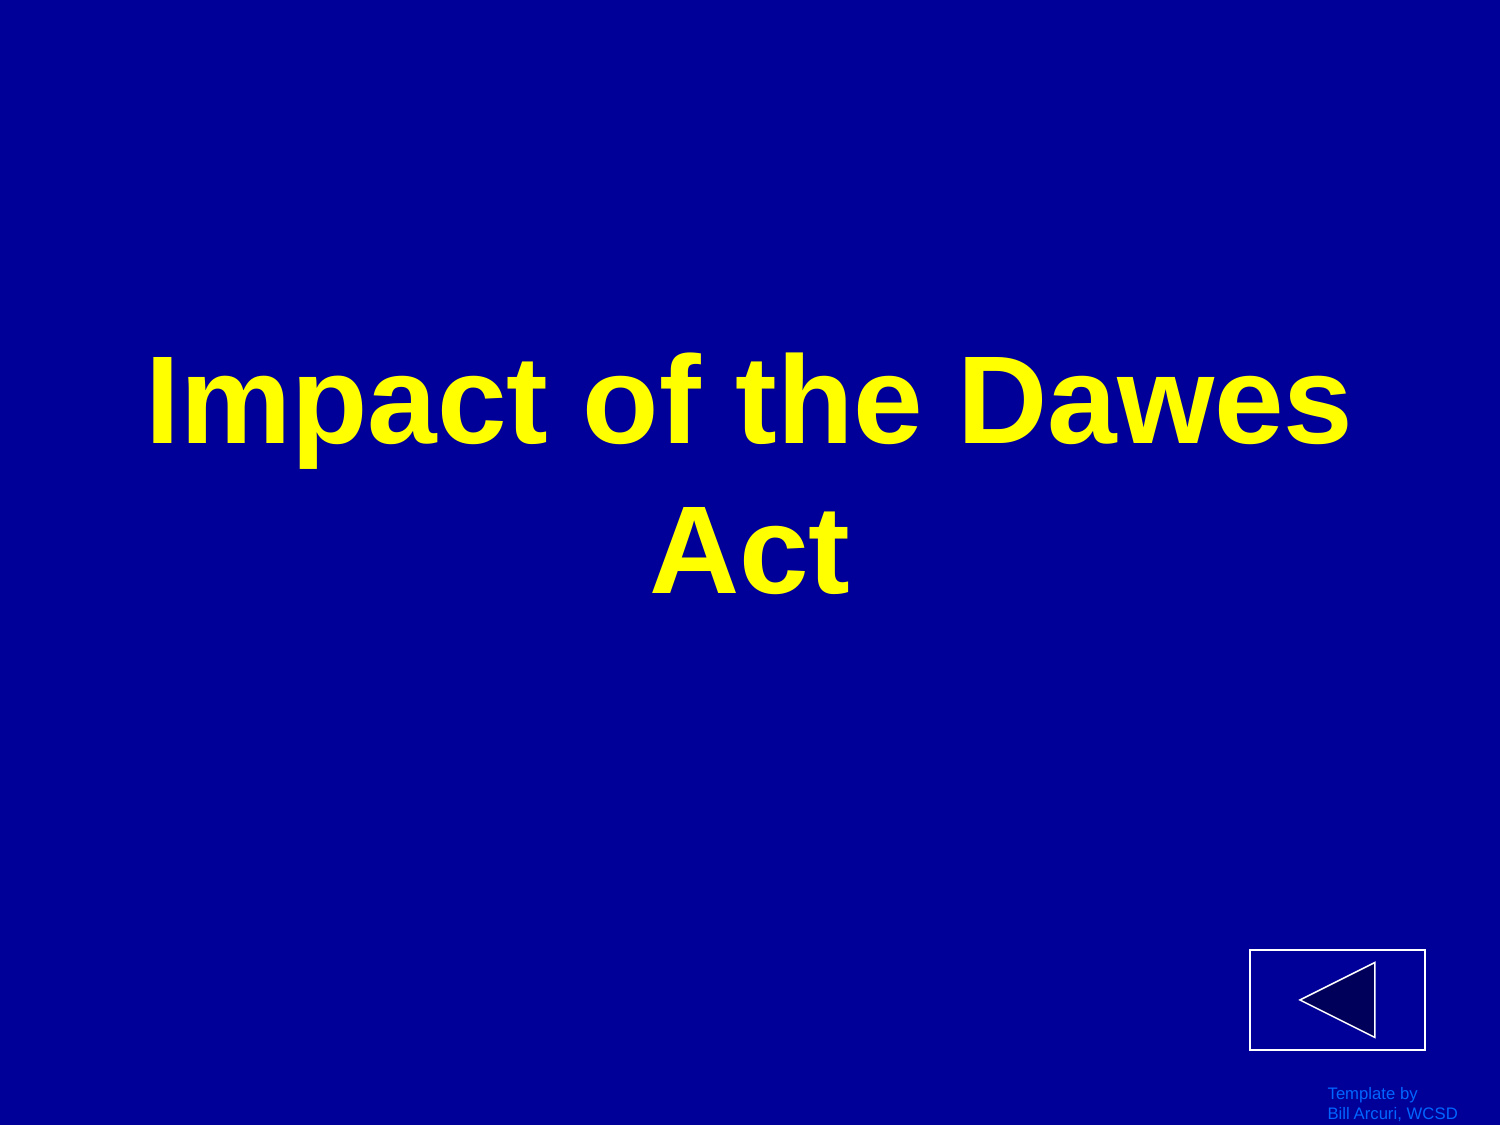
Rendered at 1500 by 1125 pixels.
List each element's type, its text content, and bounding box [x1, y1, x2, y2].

slide_number Template by Bill Arcuri, WCSD [1312, 1074, 1476, 1125]
text_box [1250, 950, 1426, 1051]
title Impact of the Dawes Act [112, 374, 1388, 563]
